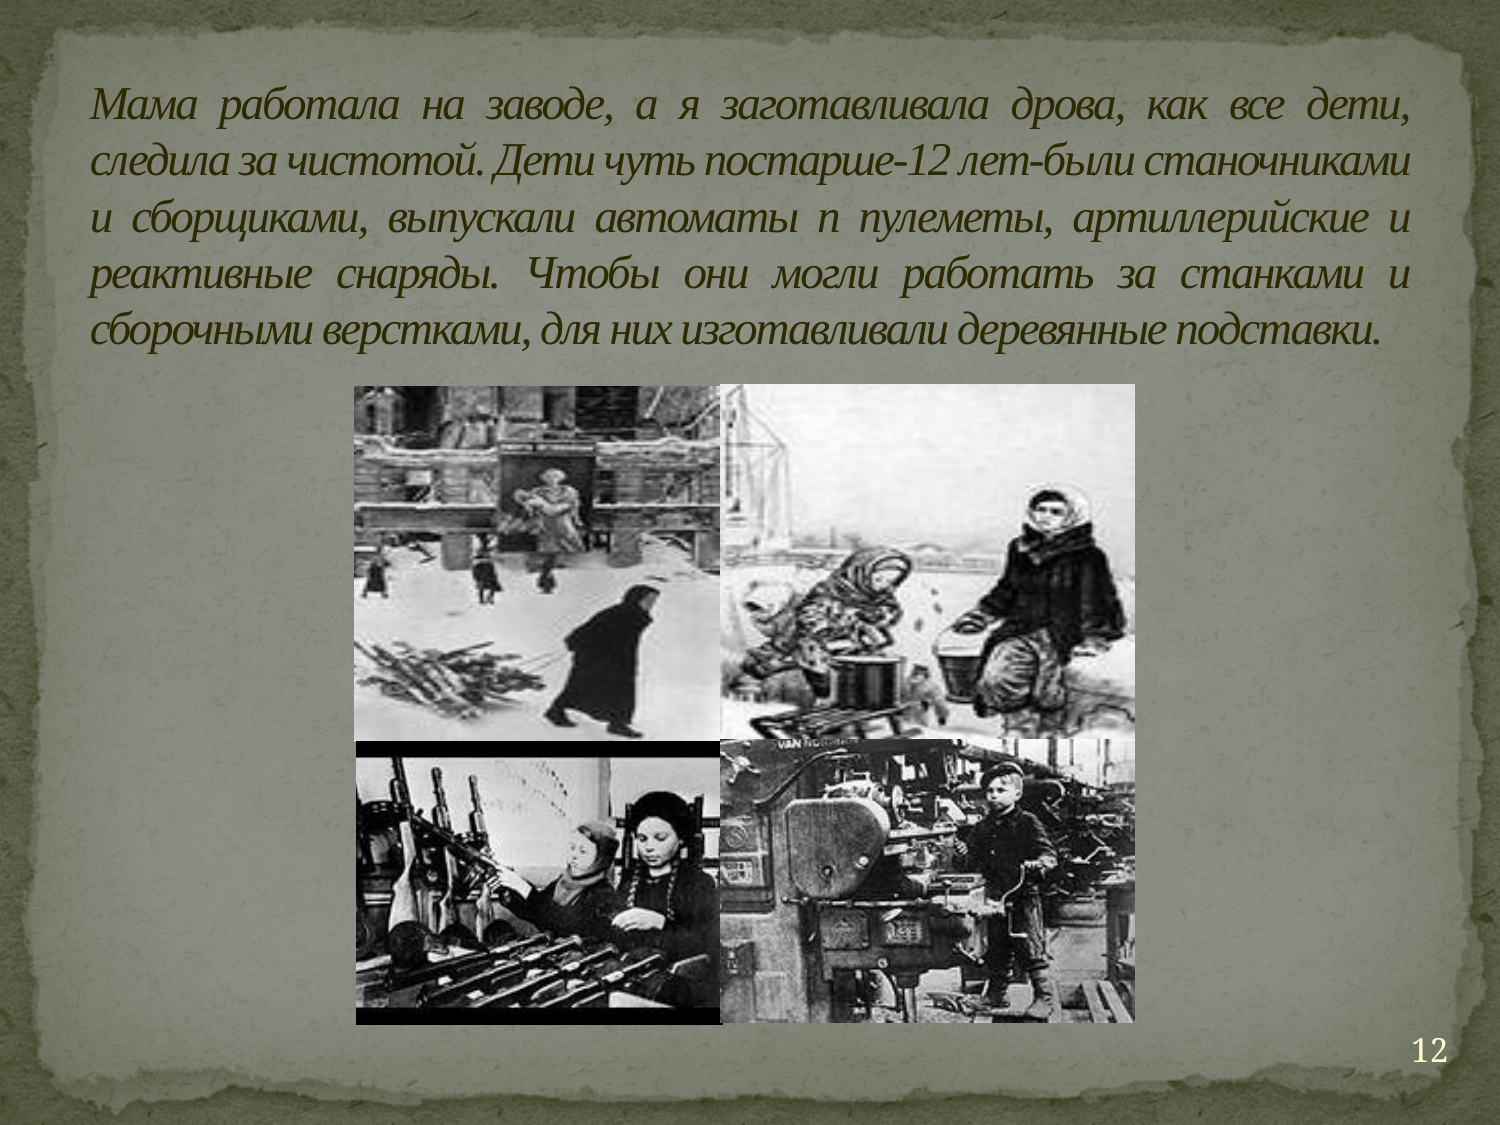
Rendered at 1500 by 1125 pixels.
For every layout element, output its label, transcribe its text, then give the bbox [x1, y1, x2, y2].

title Мама работала на заводе, а я заготавливала дрова, как все дети, следила за чистотой. Дети чуть постарше-12 лет-были станочниками и сборщиками, выпускали автоматы п пулеметы, артиллерийские и реактивные снаряды. Чтобы они могли работать за станками и сборочными верстками, для них изготавливали деревянные подставки. [74, 24, 1425, 362]
slide_number 12 [1379, 1014, 1480, 1089]
picture [354, 384, 1135, 1025]
